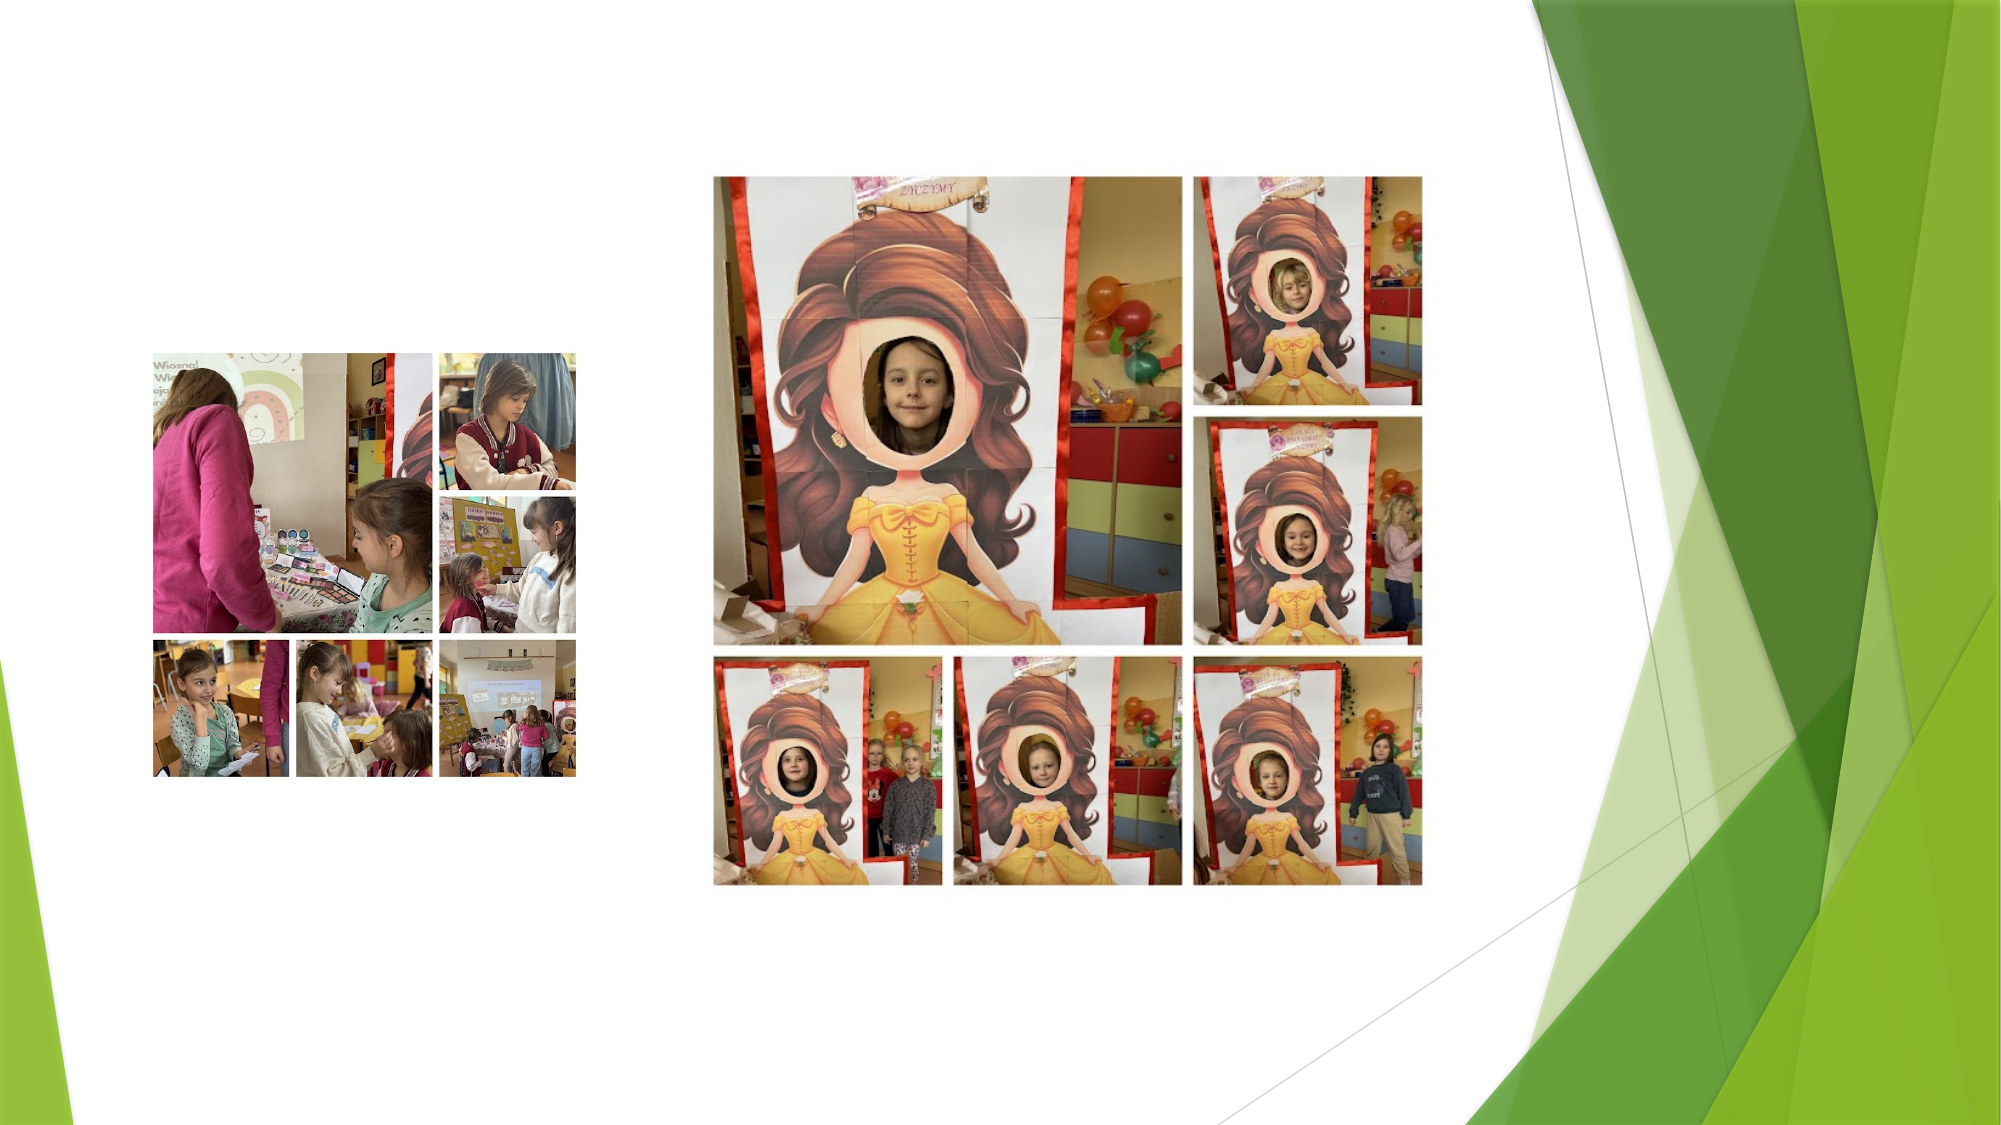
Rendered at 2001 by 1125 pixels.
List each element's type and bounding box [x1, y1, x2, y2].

picture [143, 344, 585, 785]
picture [699, 162, 1437, 900]
